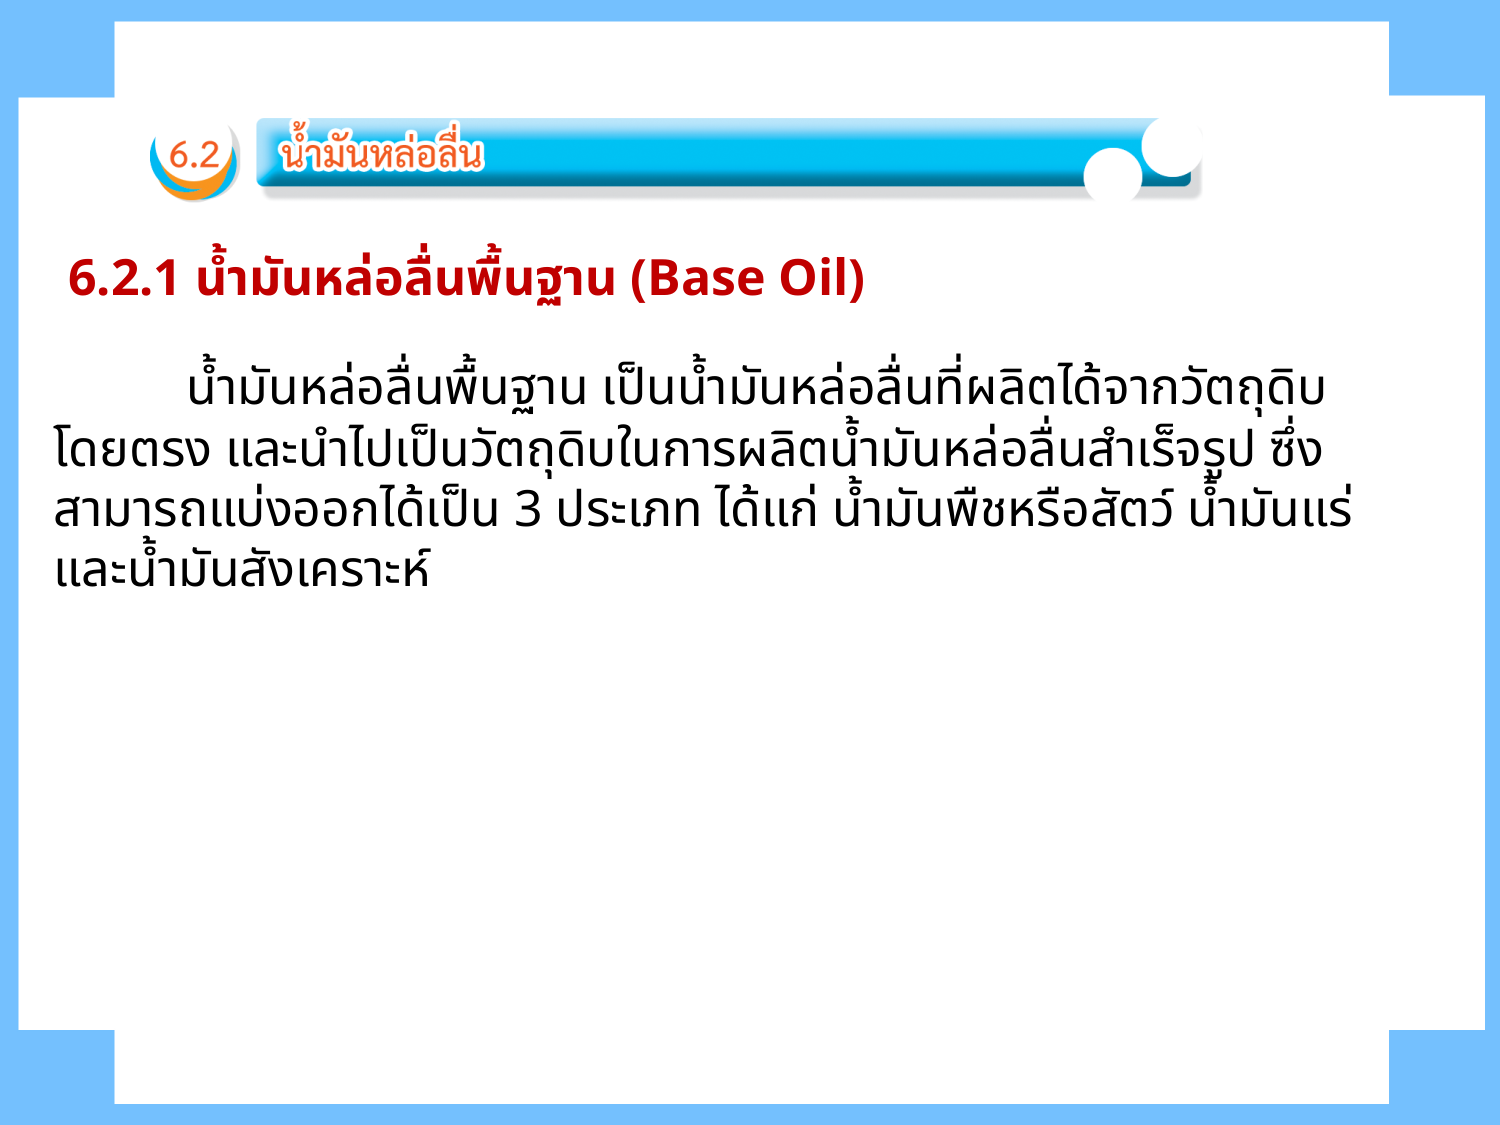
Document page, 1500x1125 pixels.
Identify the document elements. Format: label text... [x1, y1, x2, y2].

picture [0, 0, 1500, 1125]
text_box น้ำมันหล่อลื่นพื้นฐาน เป็นน้ำมันหล่อลื่นที่ผลิตได้จากวัตถุดิบโดยตรง และนำไปเป็นวัตถุดิบในการผลิตน้ำมันหล่อลื่นสำเร็จรูป ซึ่งสามารถแบ่งออกได้เป็น 3 ประเภท ได้แก่ น้ำมันพืชหรือสัตว์ น้ำมันแร่ และน้ำมันสังเคราะห์ [39, 338, 1454, 604]
text_box 6.2.1 น้ำมันหล่อลื่นพื้นฐาน (Base Oil) [53, 237, 894, 313]
